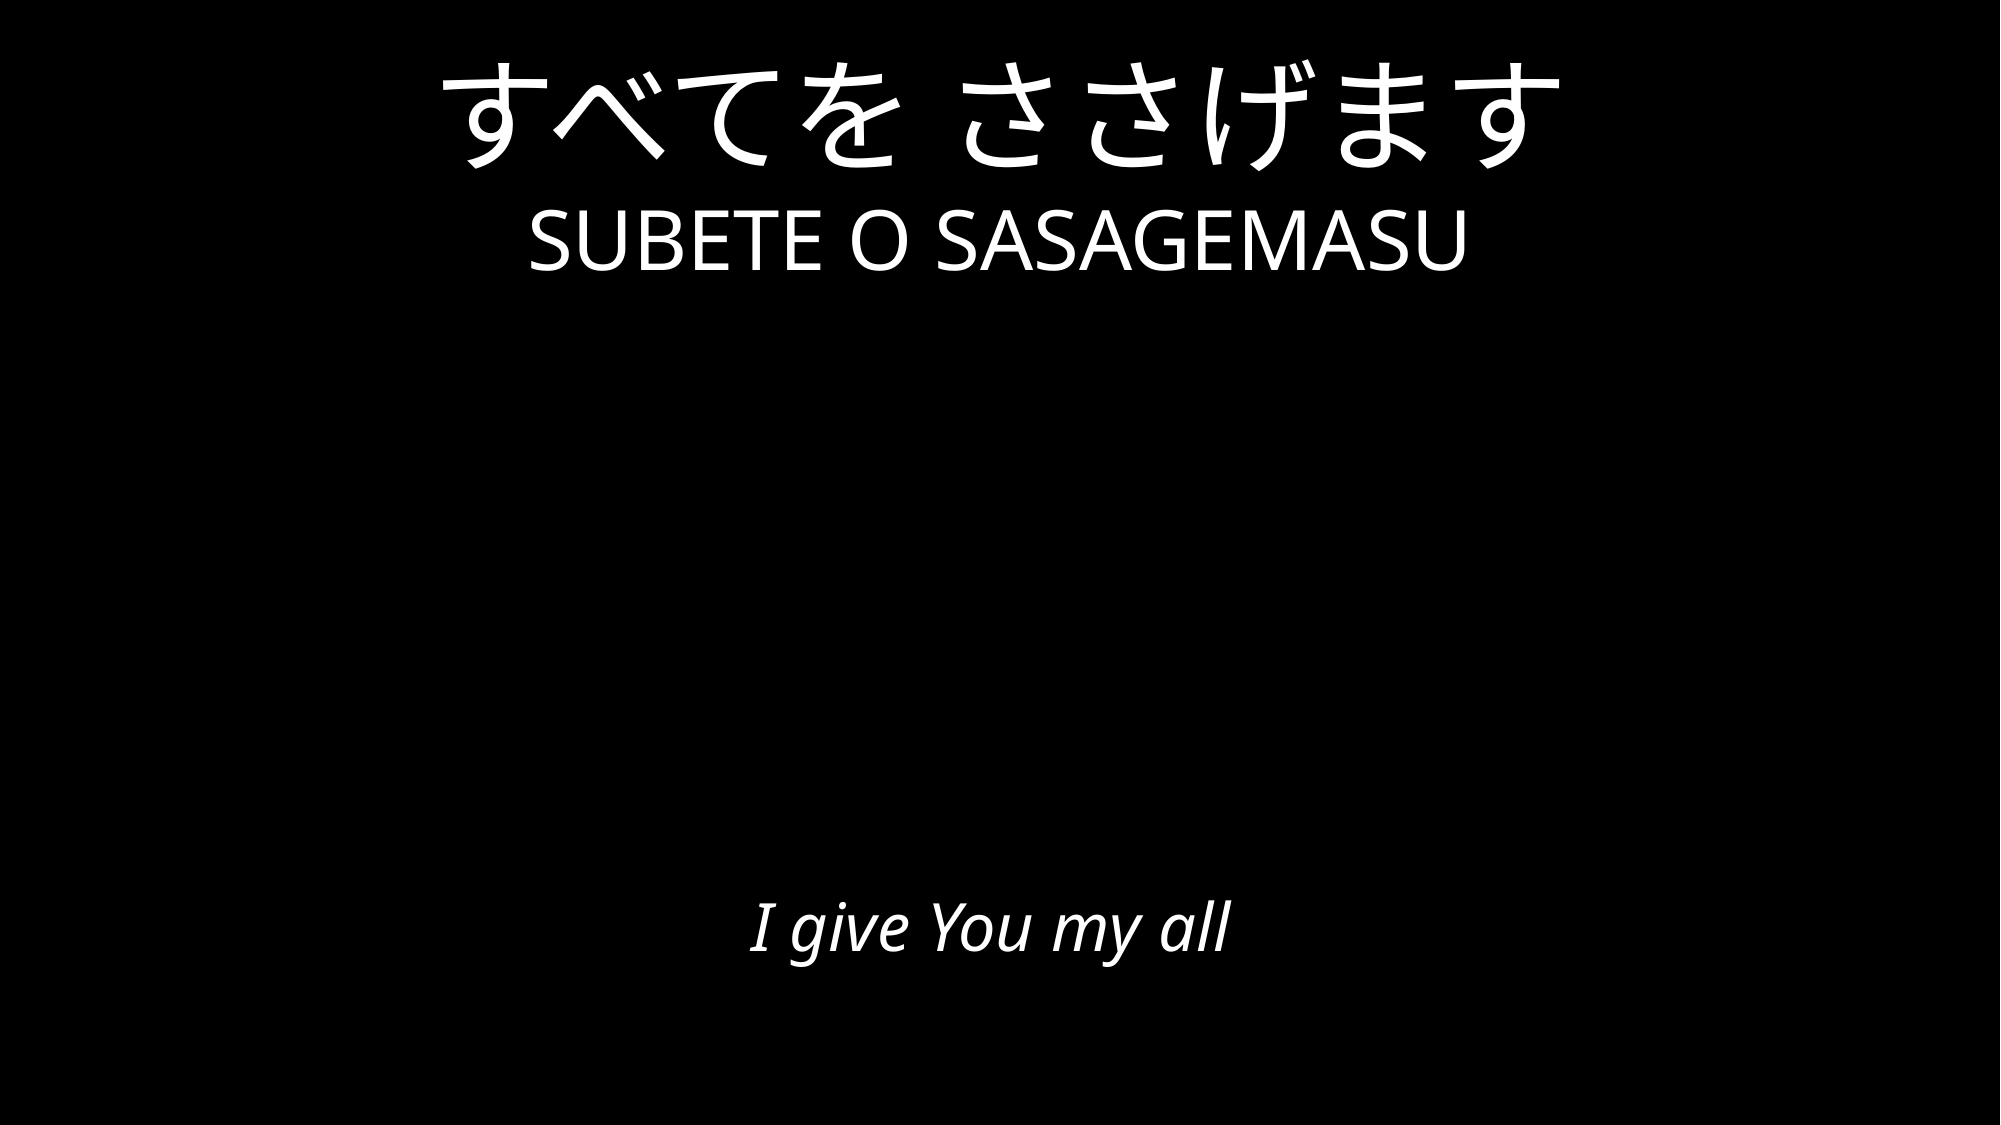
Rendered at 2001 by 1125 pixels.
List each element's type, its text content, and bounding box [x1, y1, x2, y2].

title すべてを ささげます SUBETE O SASAGEMASU [0, 29, 2000, 769]
list I give You my all [296, 885, 1704, 1057]
